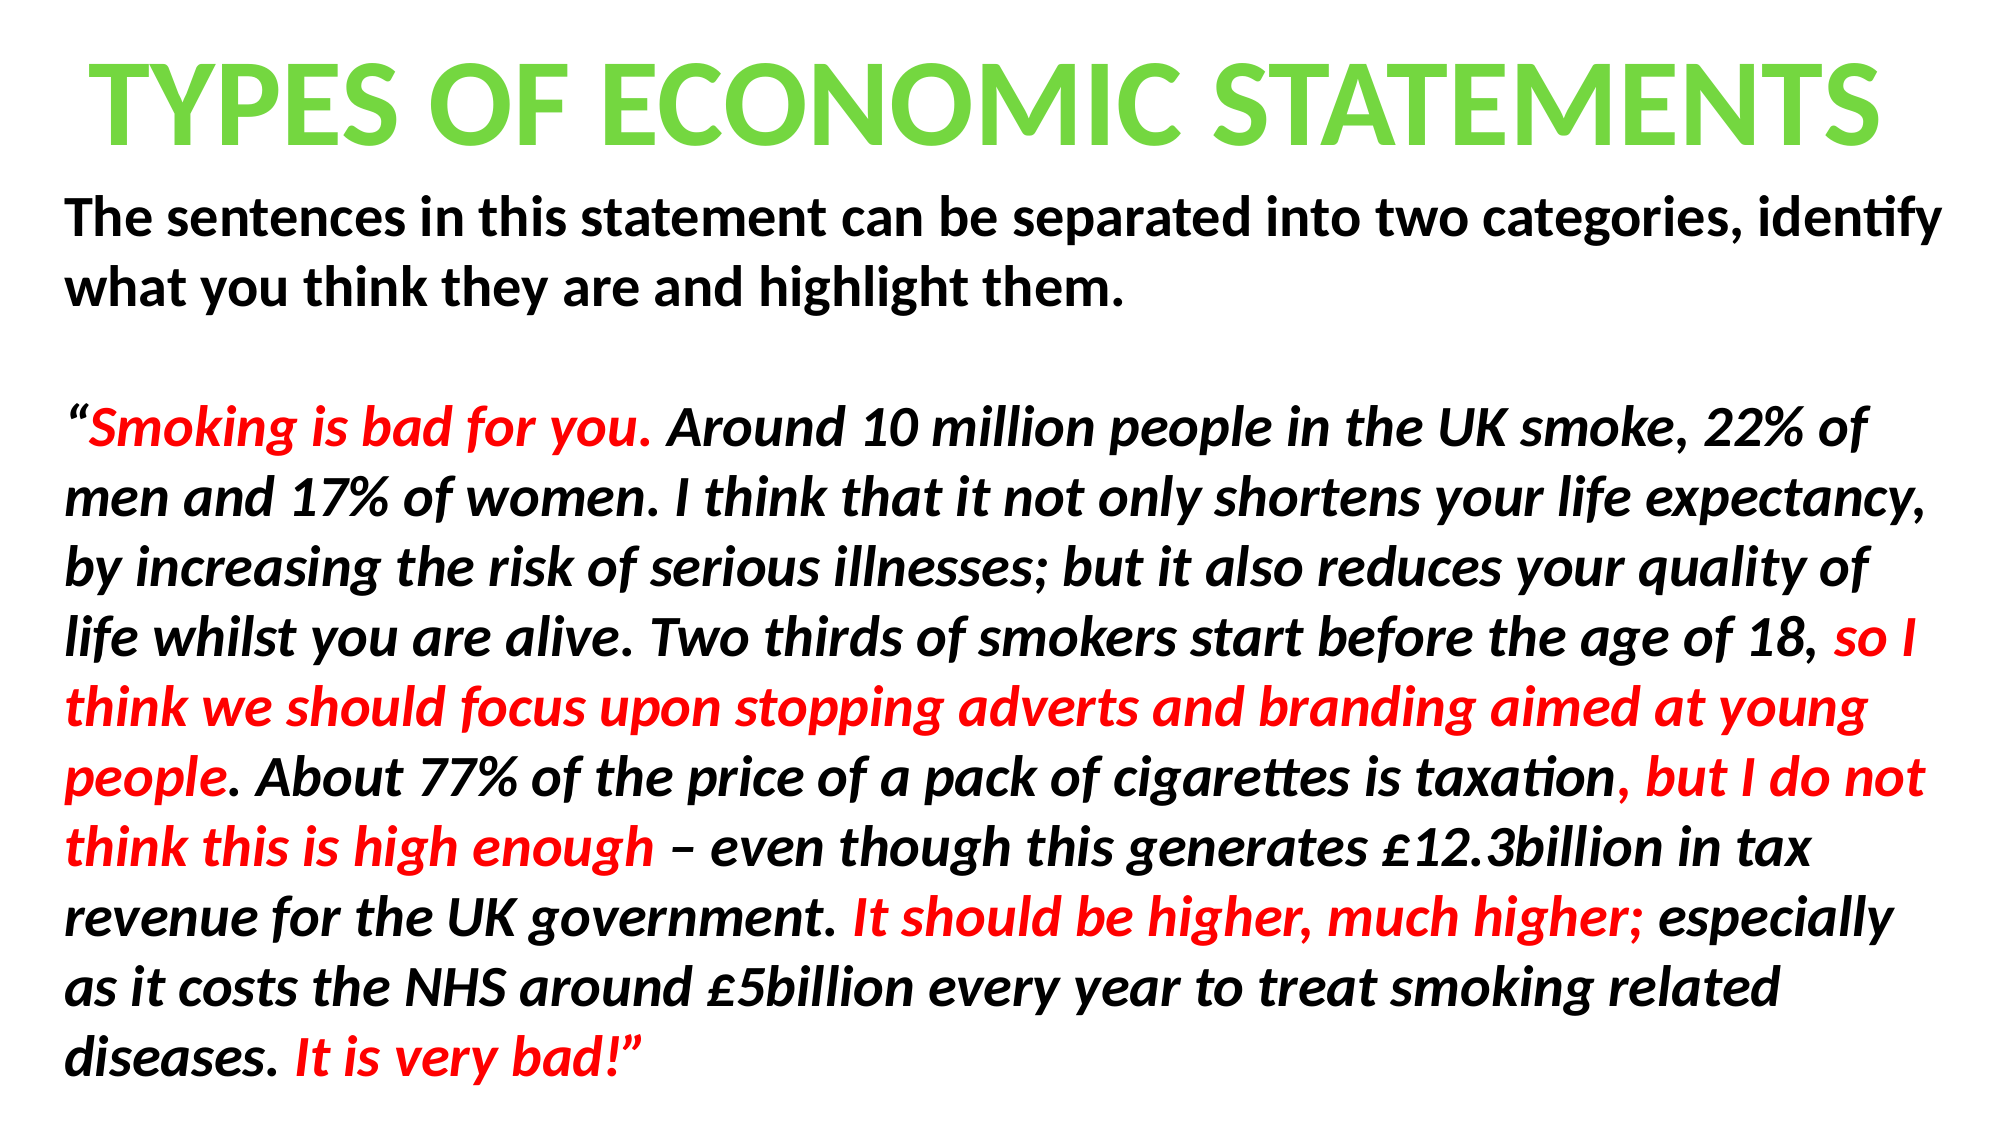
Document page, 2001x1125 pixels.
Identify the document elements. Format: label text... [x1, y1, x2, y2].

text_box The sentences in this statement can be separated into two categories, identify what you think they are and highlight them. “Smoking is bad for you. Around 10 million people in the UK smoke, 22% of men and 17% of women. I think that it not only shortens your life expectancy, by increasing the risk of serious illnesses; but it also reduces your quality of life whilst you are alive. Two thirds of smokers start before the age of 18, so I think we should focus upon stopping adverts and branding aimed at young people. About 77% of the price of a pack of cigarettes is taxation, but I do not think this is high enough – even though this generates £12.3billion in tax revenue for the UK government. It should be higher, much higher; especially as it costs the NHS around £5billion every year to treat smoking related diseases. It is very bad!” [49, 170, 1960, 1125]
text_box TYPES OF ECONOMIC STATEMENTS [45, 13, 1927, 179]
